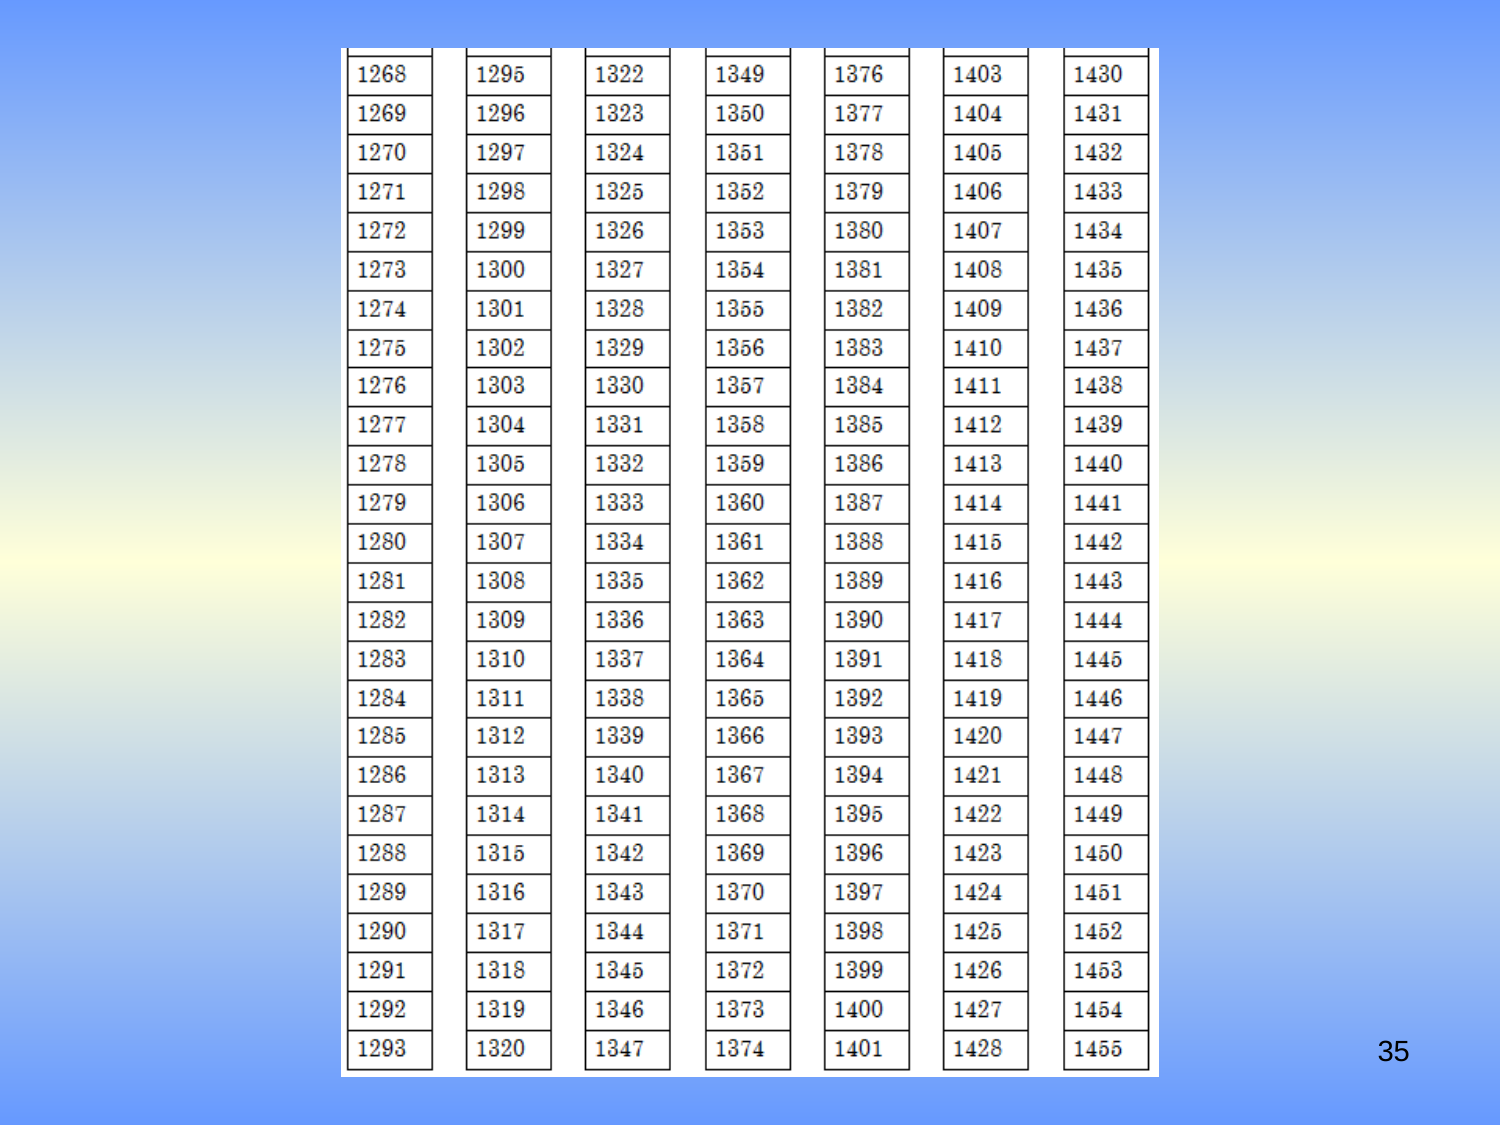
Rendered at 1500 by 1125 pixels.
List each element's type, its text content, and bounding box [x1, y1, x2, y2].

slide_number 35 [1074, 1024, 1425, 1103]
picture [341, 47, 1159, 1077]
